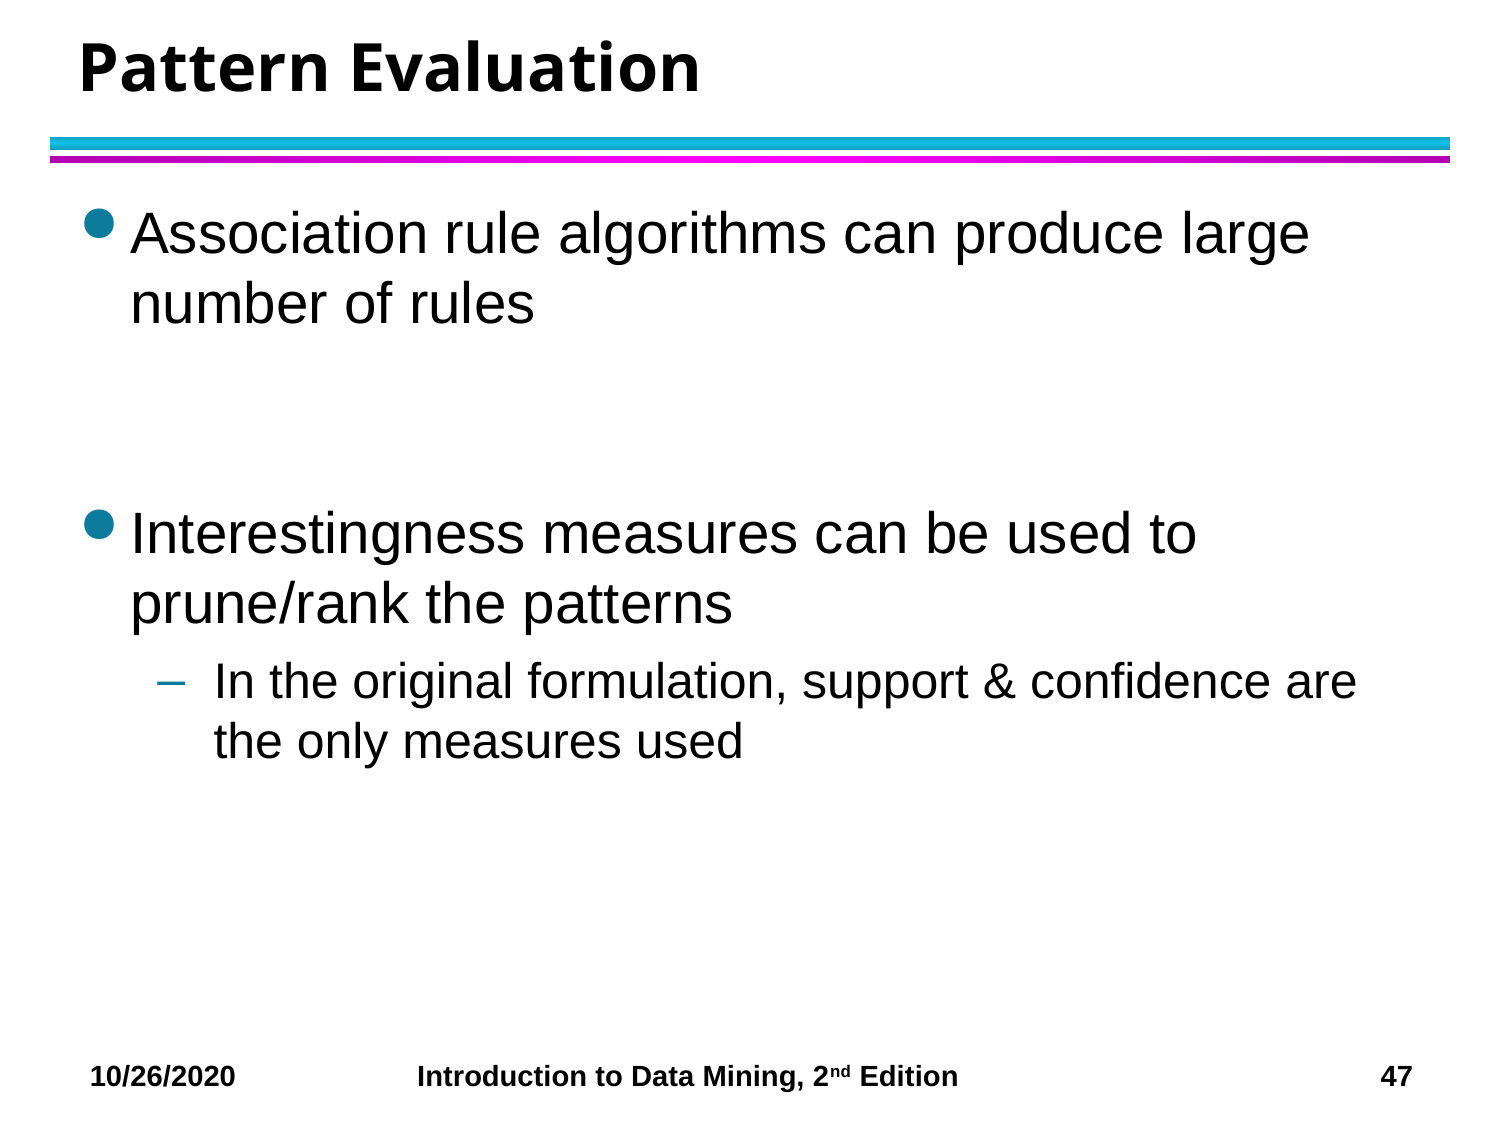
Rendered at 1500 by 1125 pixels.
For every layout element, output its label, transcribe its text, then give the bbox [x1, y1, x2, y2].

title Pattern Evaluation [62, 24, 1421, 113]
list Association rule algorithms can produce large number of rules Interestingness measures can be used to prune/rank the patterns In the original formulation, support & confidence are the only measures used [67, 187, 1432, 1038]
